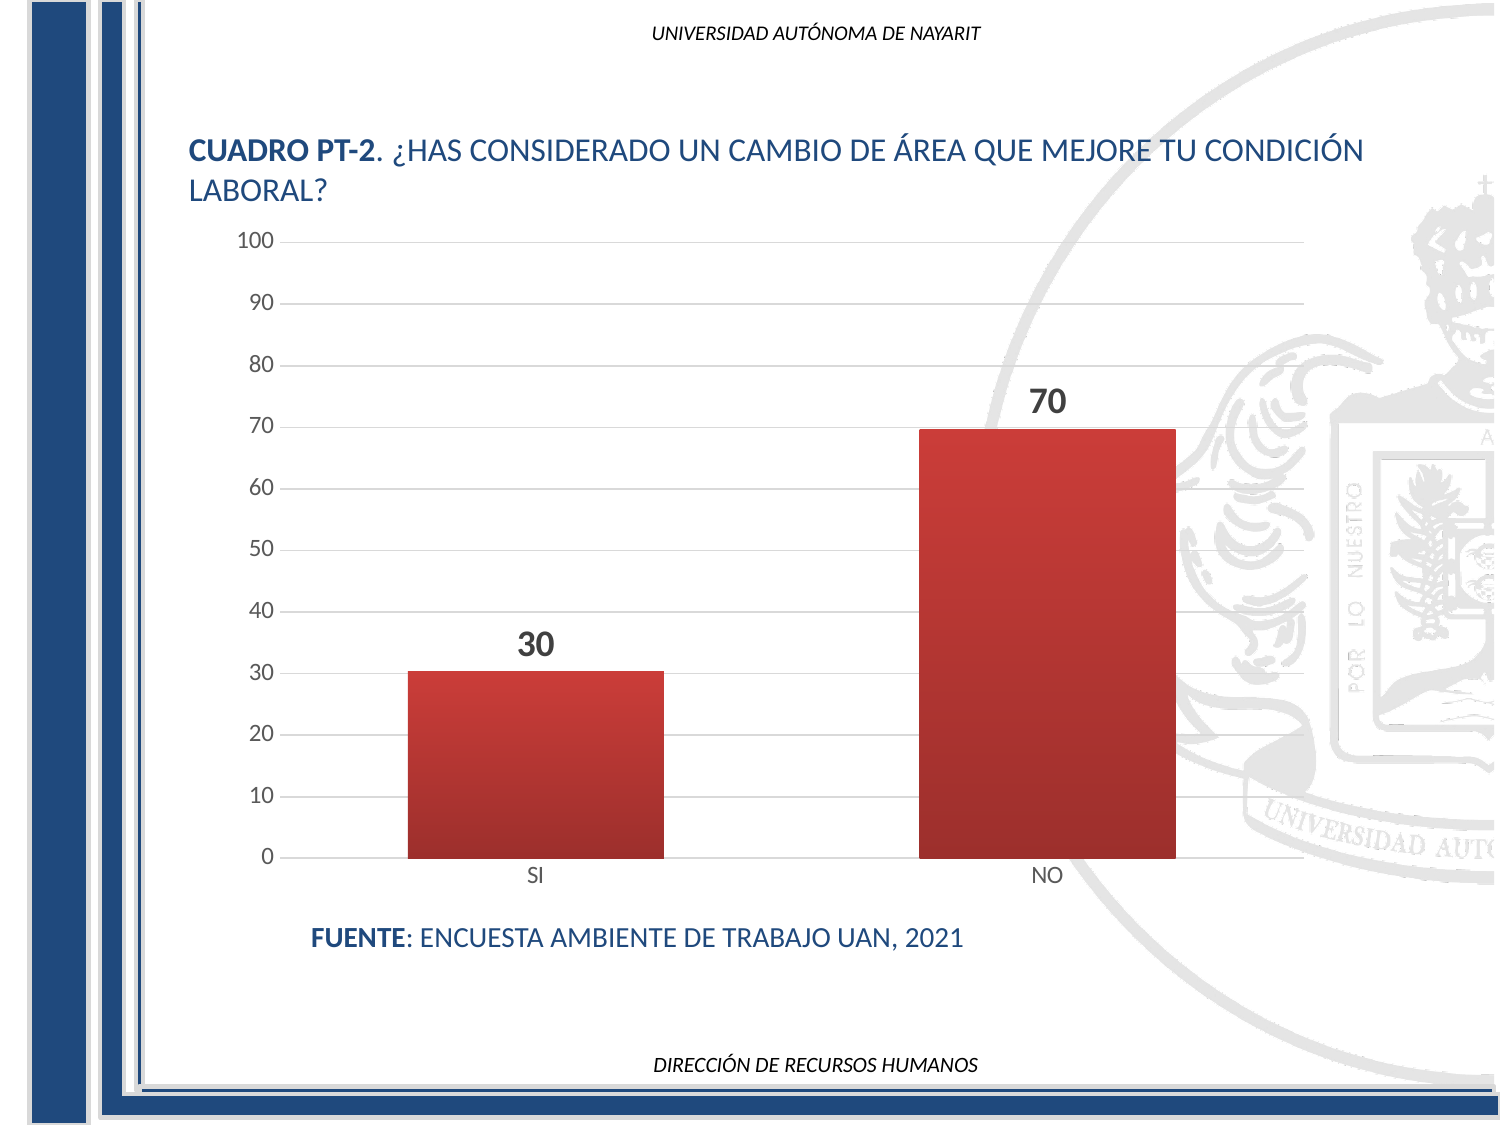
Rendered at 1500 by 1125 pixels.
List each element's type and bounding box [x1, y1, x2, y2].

text_box [29, 0, 1500, 1125]
chart [213, 216, 1327, 904]
